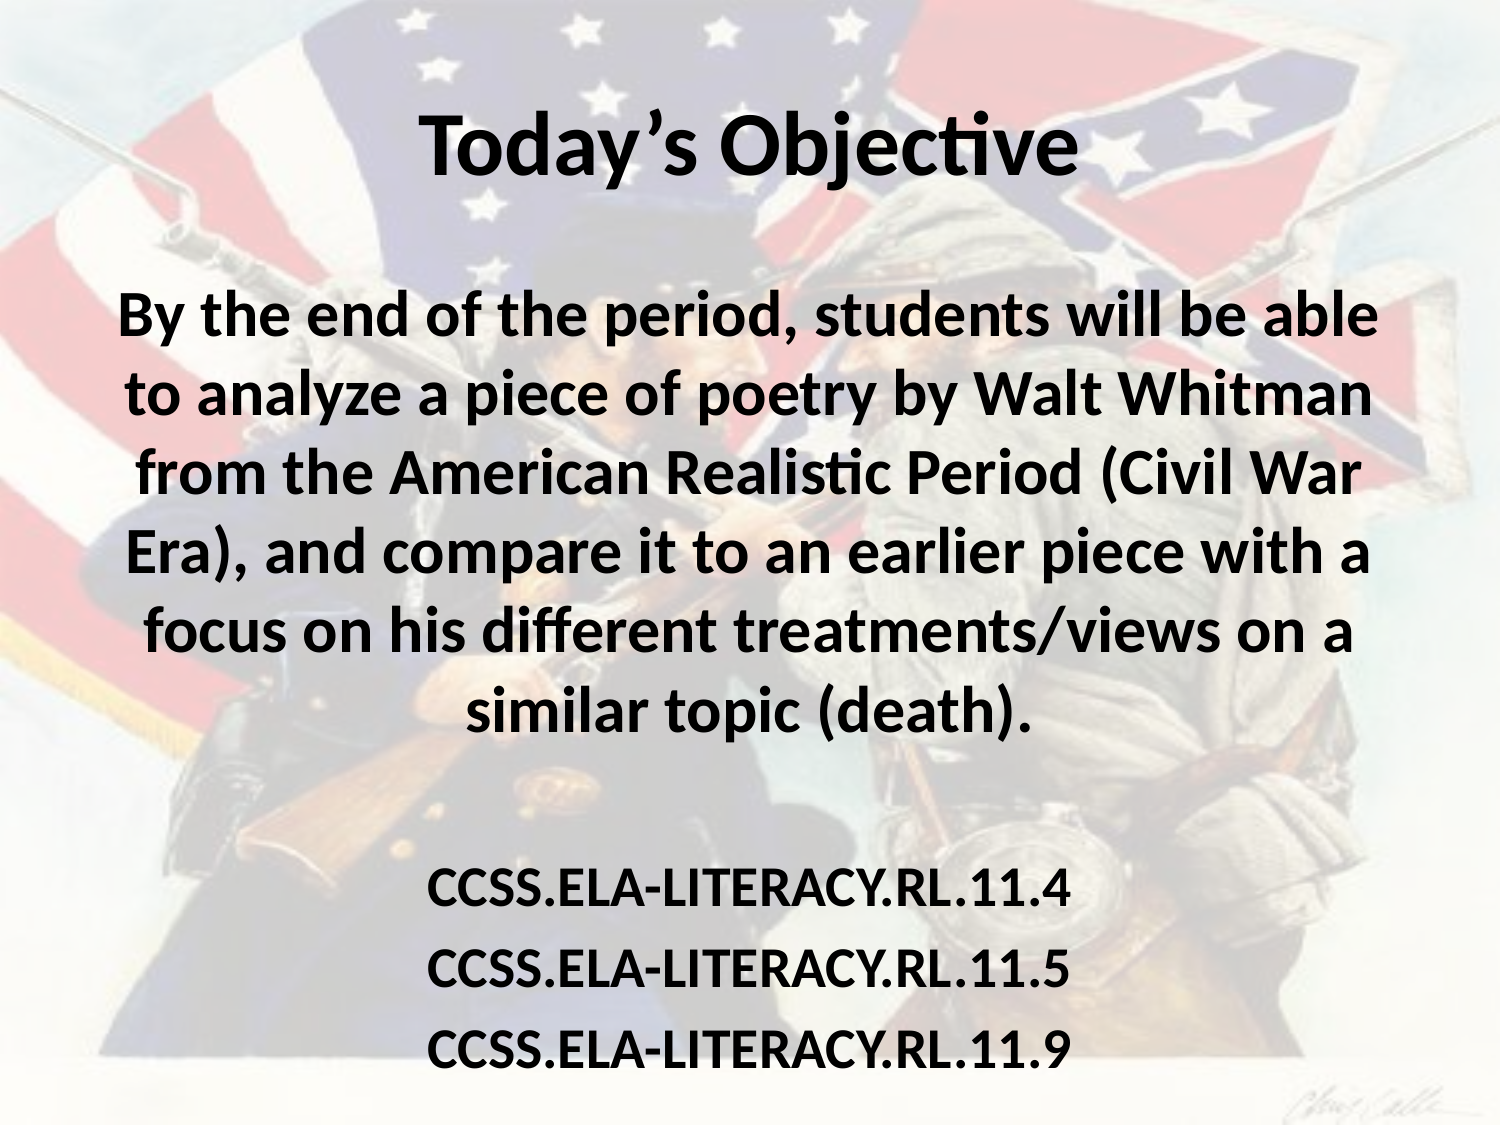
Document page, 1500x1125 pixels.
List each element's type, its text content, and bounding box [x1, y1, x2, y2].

list By the end of the period, students will be able to analyze a piece of poetry by Walt Whitman from the American Realistic Period (Civil War Era), and compare it to an earlier piece with a focus on his different treatments/views on a similar topic (death). CCSS.ELA-LITERACY.RL.11.4 CCSS.ELA-LITERACY.RL.11.5 CCSS.ELA-LITERACY.RL.11.9 [75, 262, 1425, 1088]
title Today’s Objective [75, 45, 1425, 233]
